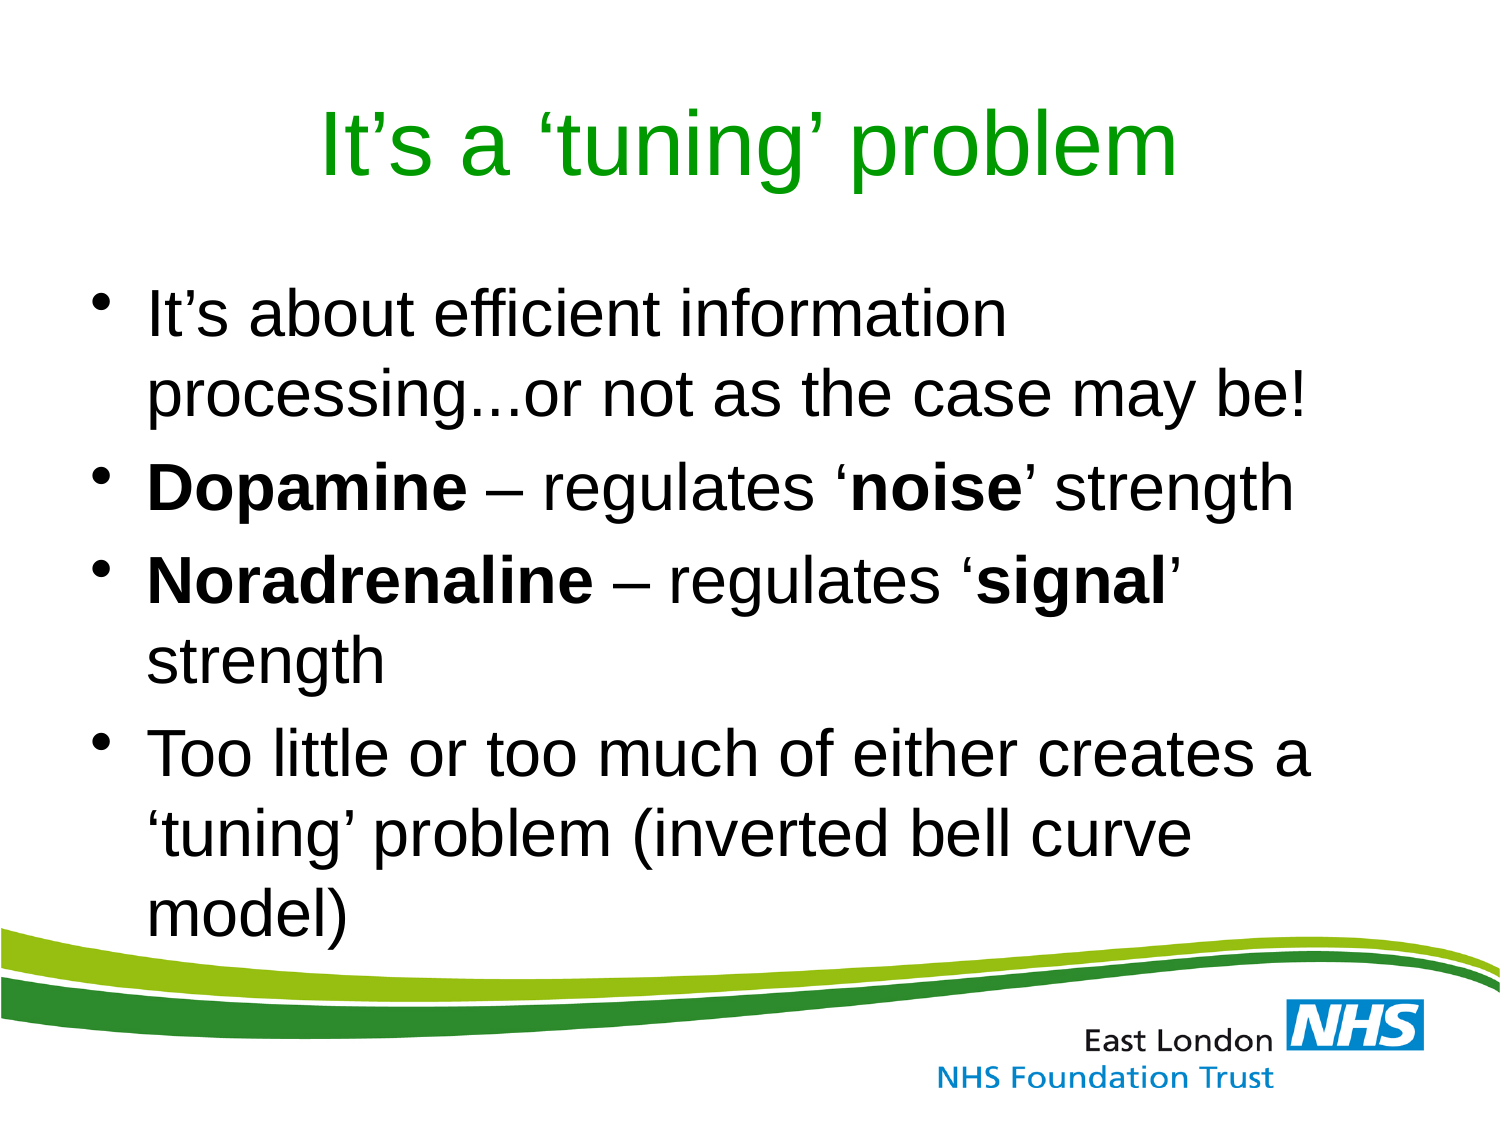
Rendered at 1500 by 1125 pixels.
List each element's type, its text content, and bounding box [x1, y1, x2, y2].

picture [1093, 1074, 1102, 1088]
picture [1032, 1074, 1042, 1086]
picture [1073, 1075, 1081, 1088]
title It’s a ‘tuning’ problem [74, 44, 1426, 233]
picture [1175, 1075, 1183, 1088]
picture [0, 928, 1500, 1088]
picture [1380, 1006, 1418, 1046]
picture [966, 1078, 978, 1088]
list It’s about efficient information processing...or not as the case may be! Dopamine – regulates ‘noise’ strength Noradrenaline – regulates ‘signal’ strength Too little or too much of either creates a ‘tuning’ problem (inverted bell curve model) [74, 262, 1426, 1006]
picture [1338, 1006, 1384, 1045]
picture [1292, 1006, 1341, 1045]
picture [942, 1072, 952, 1088]
picture [1154, 1074, 1164, 1086]
